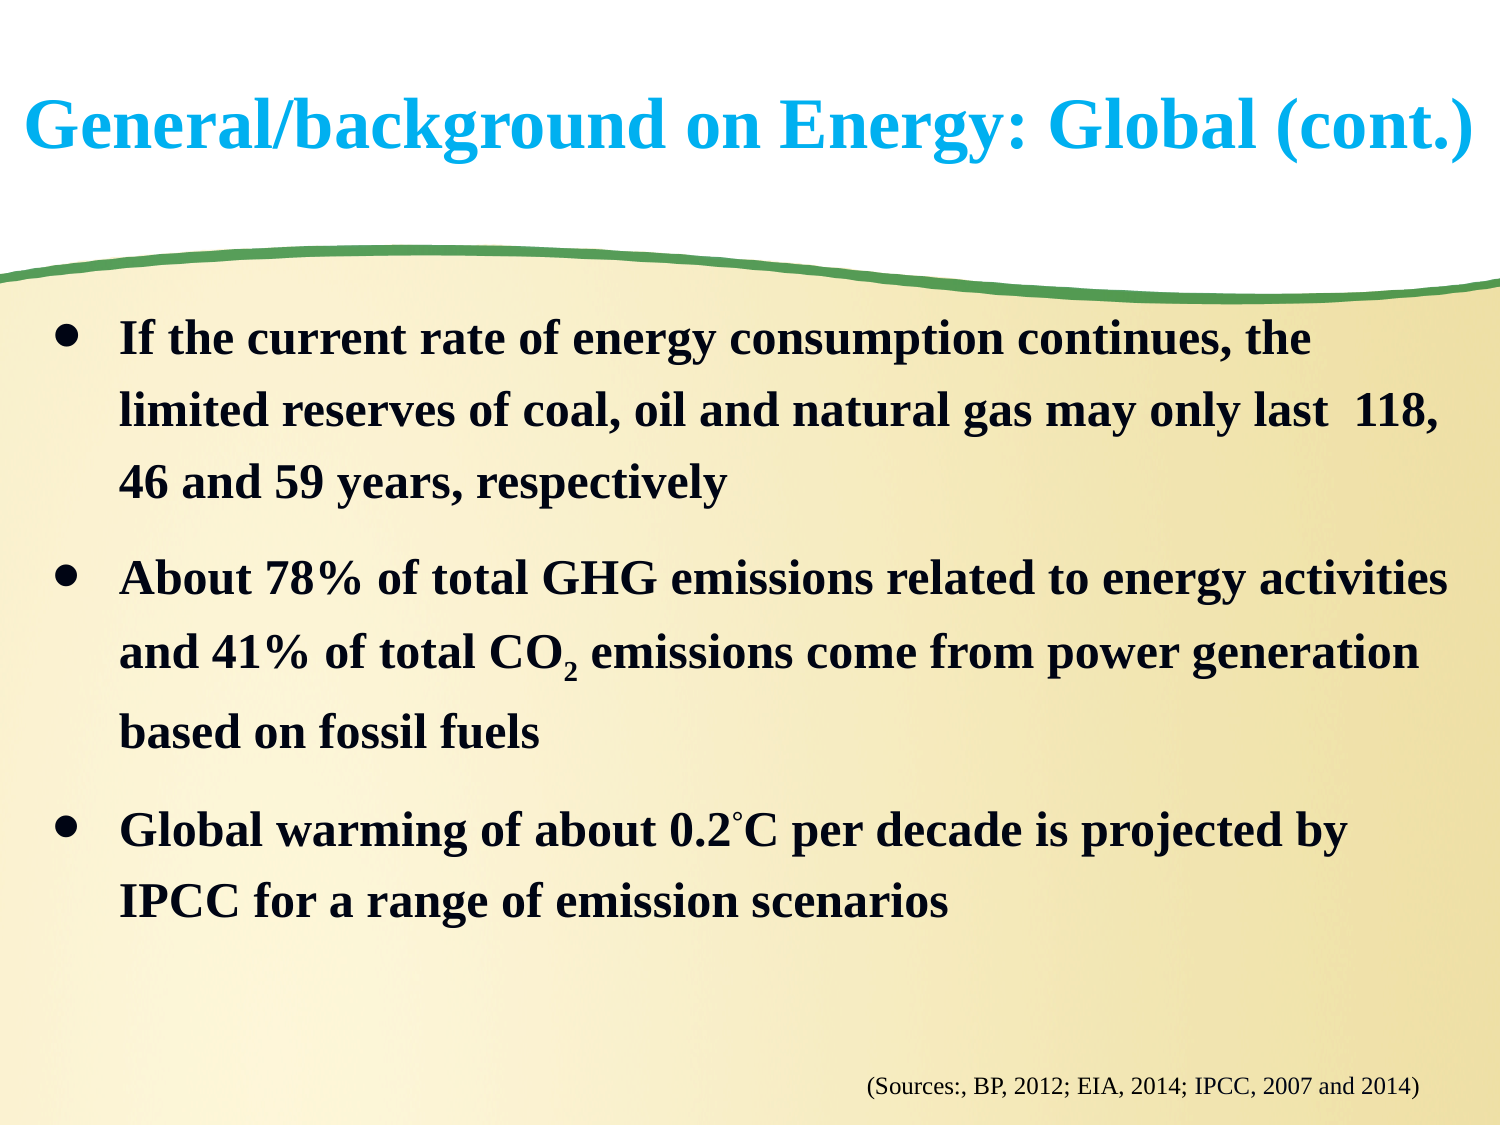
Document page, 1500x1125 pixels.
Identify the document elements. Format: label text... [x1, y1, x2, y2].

title General/background on Energy: Global (cont.) [0, 24, 1500, 216]
text_box If the current rate of energy consumption continues, the limited reserves of coal, oil and natural gas may only last 118, 46 and 59 years, respectively About 78% of total GHG emissions related to energy activities and 41% of total CO2 emissions come from power generation based on fossil fuels Global warming of about 0.2°C per decade is projected by IPCC for a range of emission scenarios [37, 284, 1475, 936]
text_box (Sources:, BP, 2012; EIA, 2014; IPCC, 2007 and 2014) [852, 1062, 1478, 1108]
